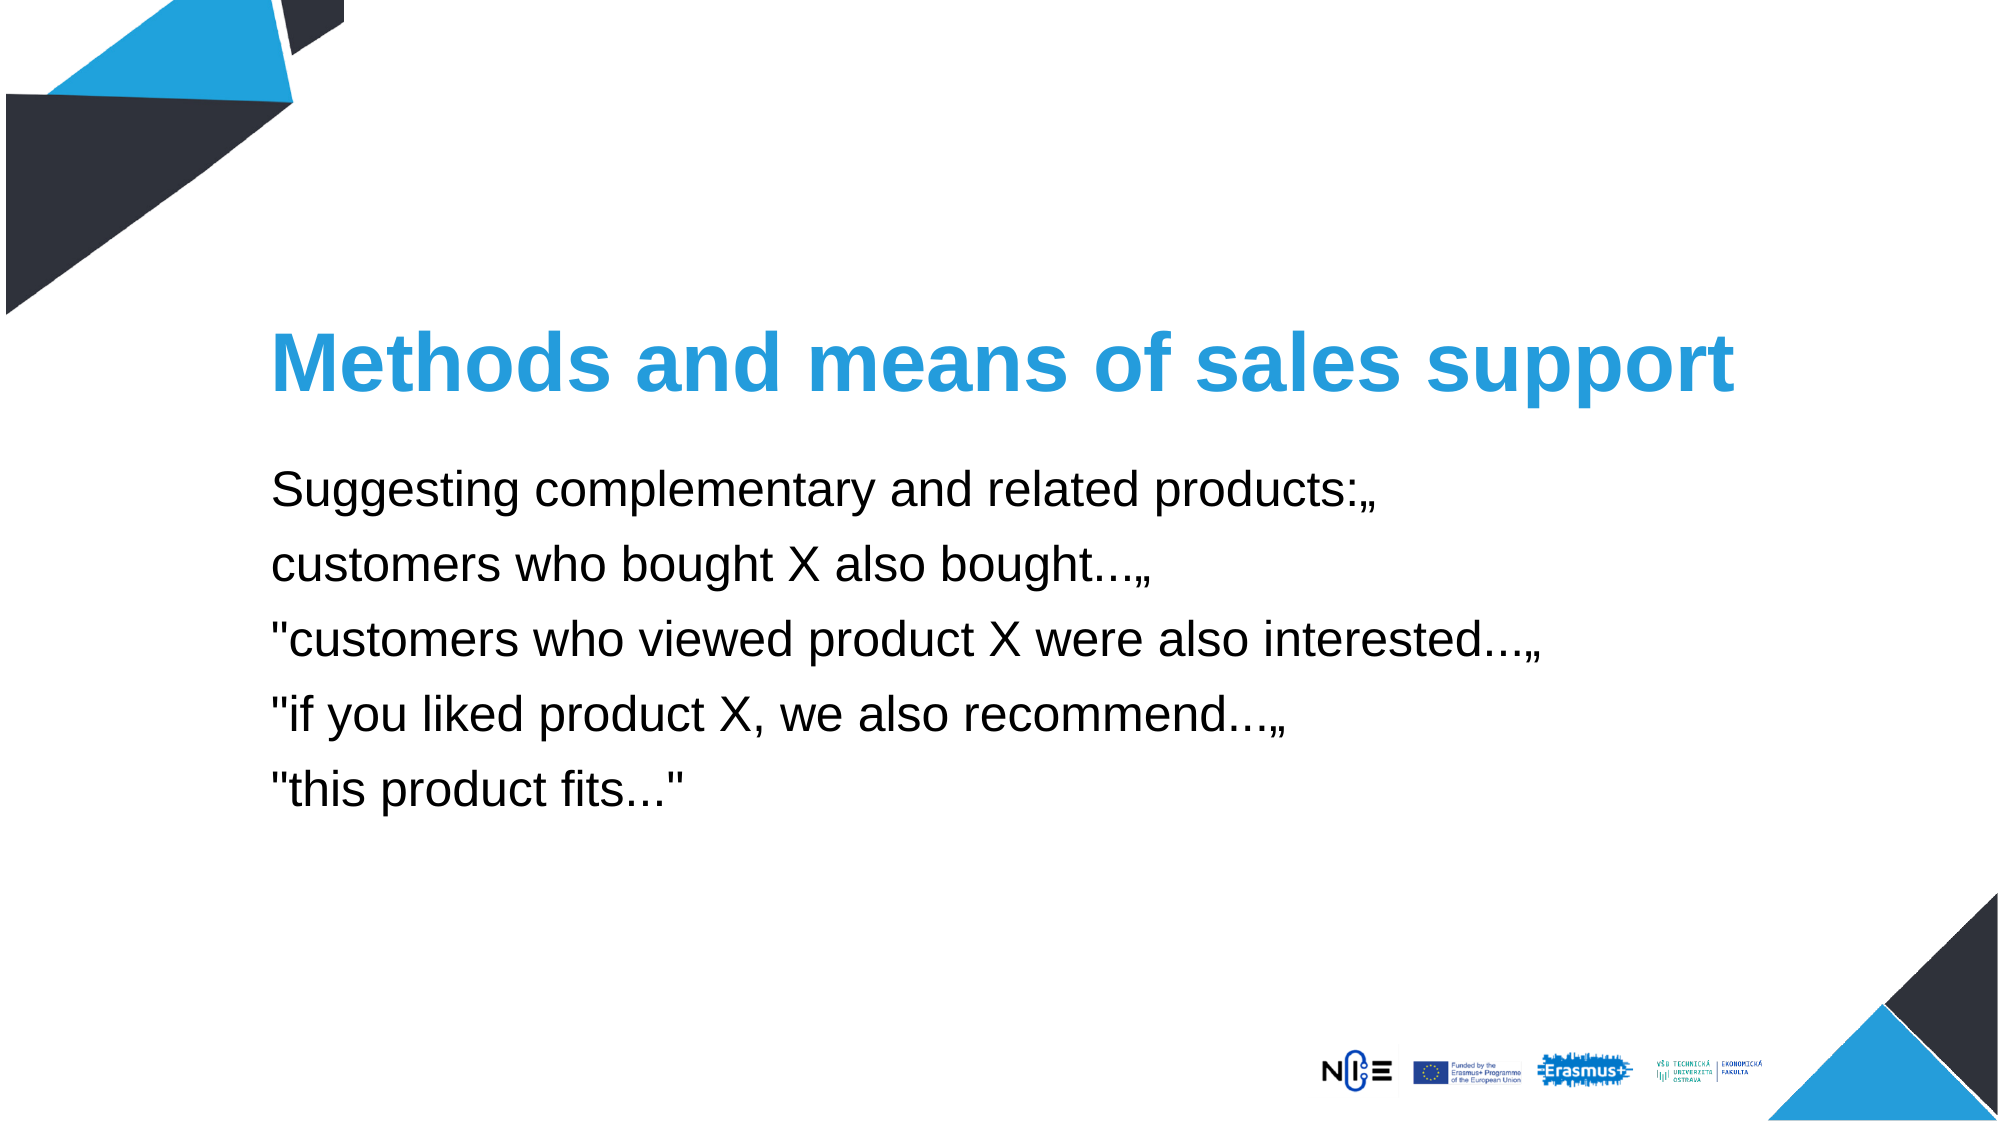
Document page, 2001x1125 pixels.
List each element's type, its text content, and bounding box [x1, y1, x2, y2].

picture [6, 0, 344, 318]
title Methods and means of sales support [255, 231, 1780, 456]
list Suggesting complementary and related products:„ customers who bought X also bought...„ "customers who viewed product X were also interested...„ "if you liked product X, we also recommend...„ "this product fits..." [255, 456, 1816, 1063]
picture [1308, 888, 2000, 1125]
